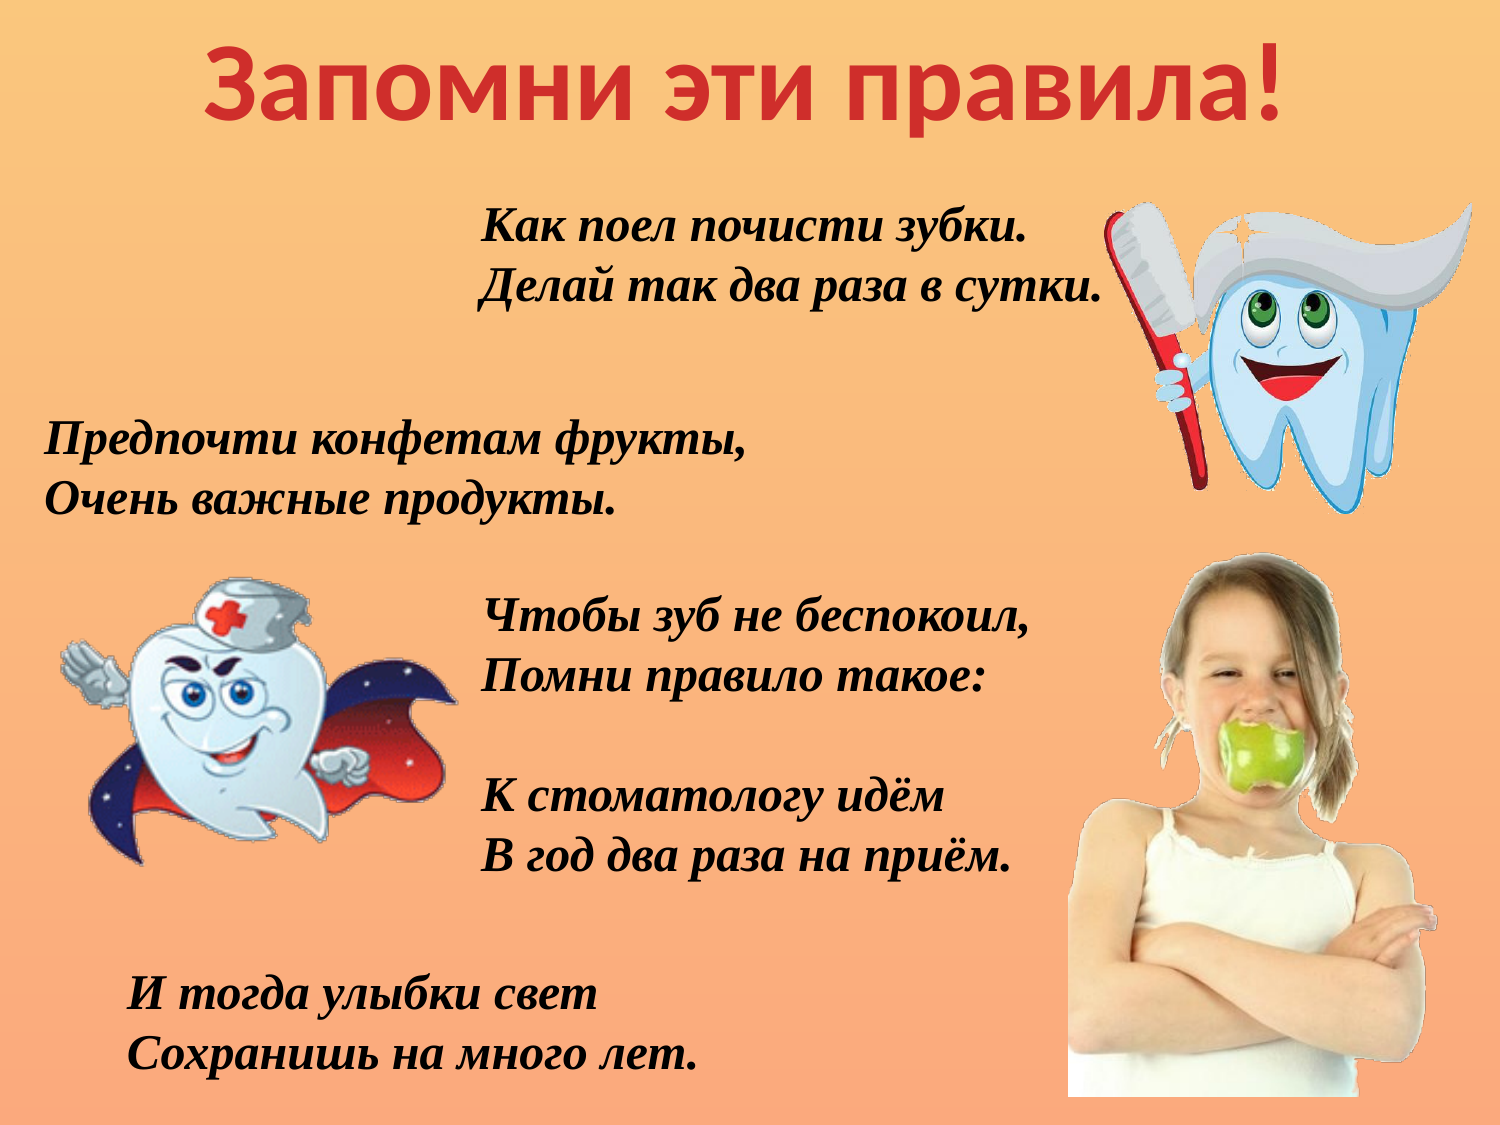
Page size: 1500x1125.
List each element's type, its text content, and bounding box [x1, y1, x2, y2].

text_box Запомни эти правила! [188, 0, 1305, 150]
text_box Как поел почисти зубки. Делай так два раза в сутки. [466, 184, 1099, 320]
text_box И тогда улыбки свет Сохранишь на много лет. [112, 952, 798, 1087]
text_box Предпочти конфетам фрукты, Очень важные продукты. [29, 397, 821, 532]
picture [1104, 160, 1472, 514]
text_box Чтобы зуб не беспокоил, Помни правило такое: К стоматологу идём В год два раза на приём. [471, 574, 1063, 889]
picture [52, 526, 467, 941]
picture [1068, 550, 1452, 1097]
